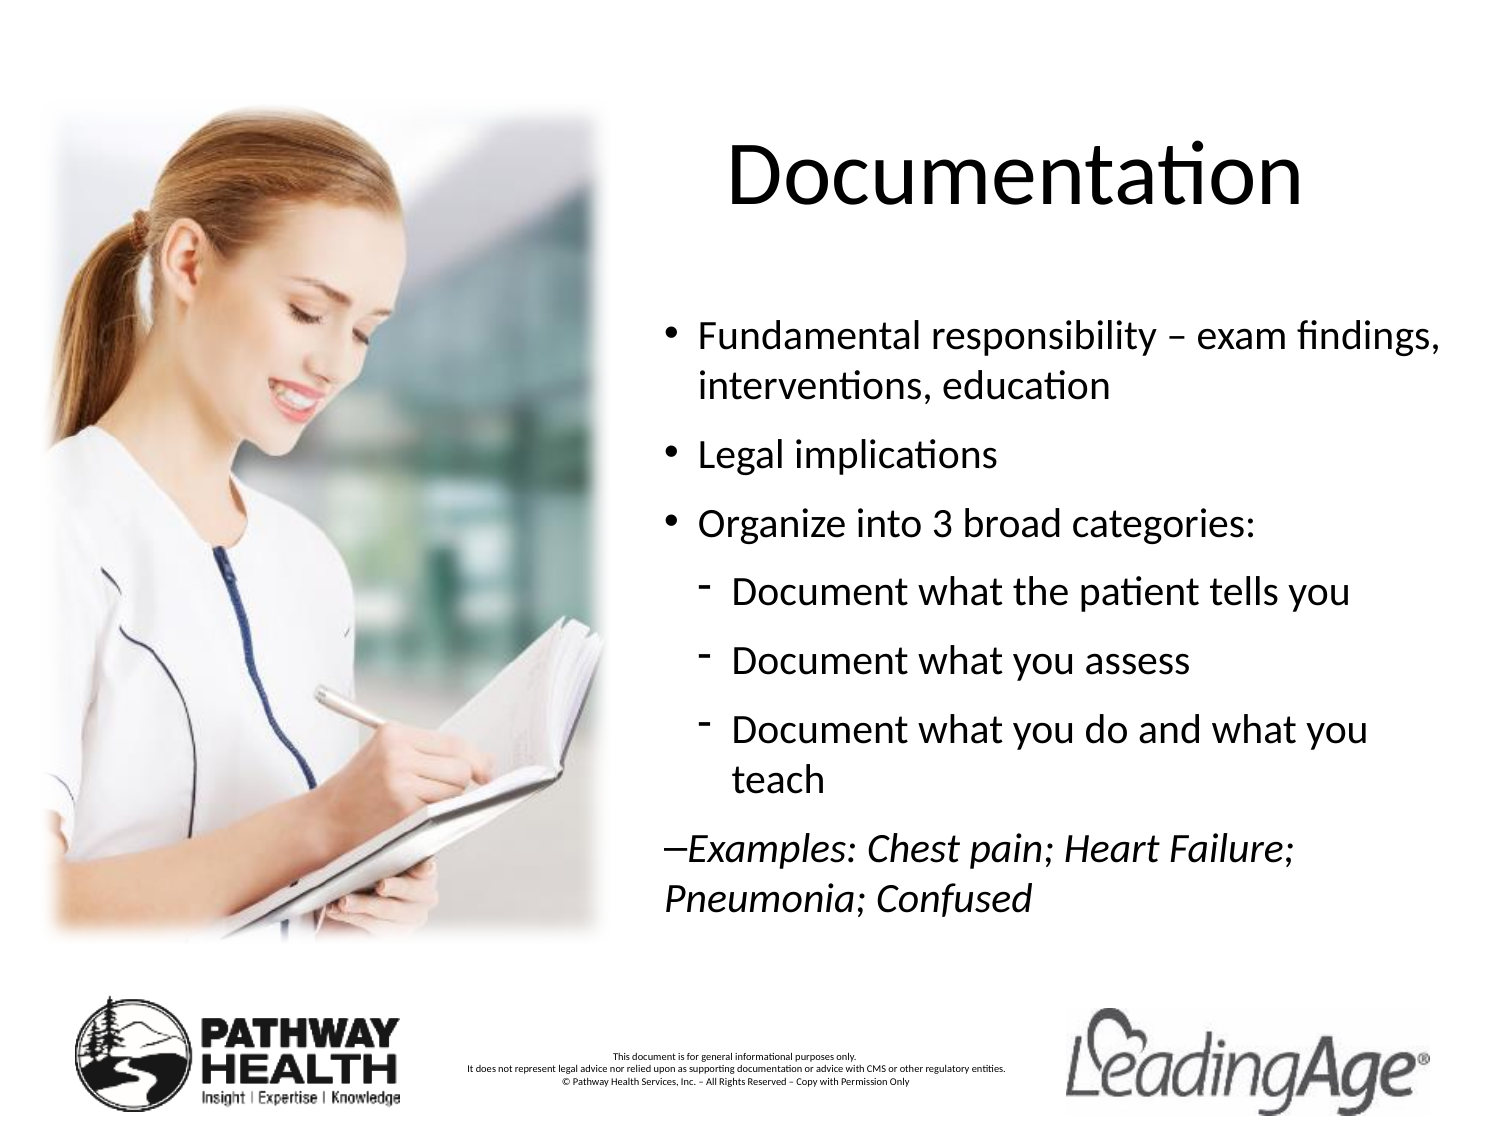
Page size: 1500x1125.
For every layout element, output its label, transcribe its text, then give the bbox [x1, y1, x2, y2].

picture [75, 995, 400, 1112]
picture [1066, 1008, 1430, 1116]
picture [40, 99, 612, 944]
list Fundamental responsibility – exam findings, interventions, education Legal implications Organize into 3 broad categories: Document what the patient tells you Document what you assess Document what you do and what you teach Examples: Chest pain; Heart Failure; Pneumonia; Confused [649, 299, 1460, 963]
title Documentation [610, 71, 1422, 230]
